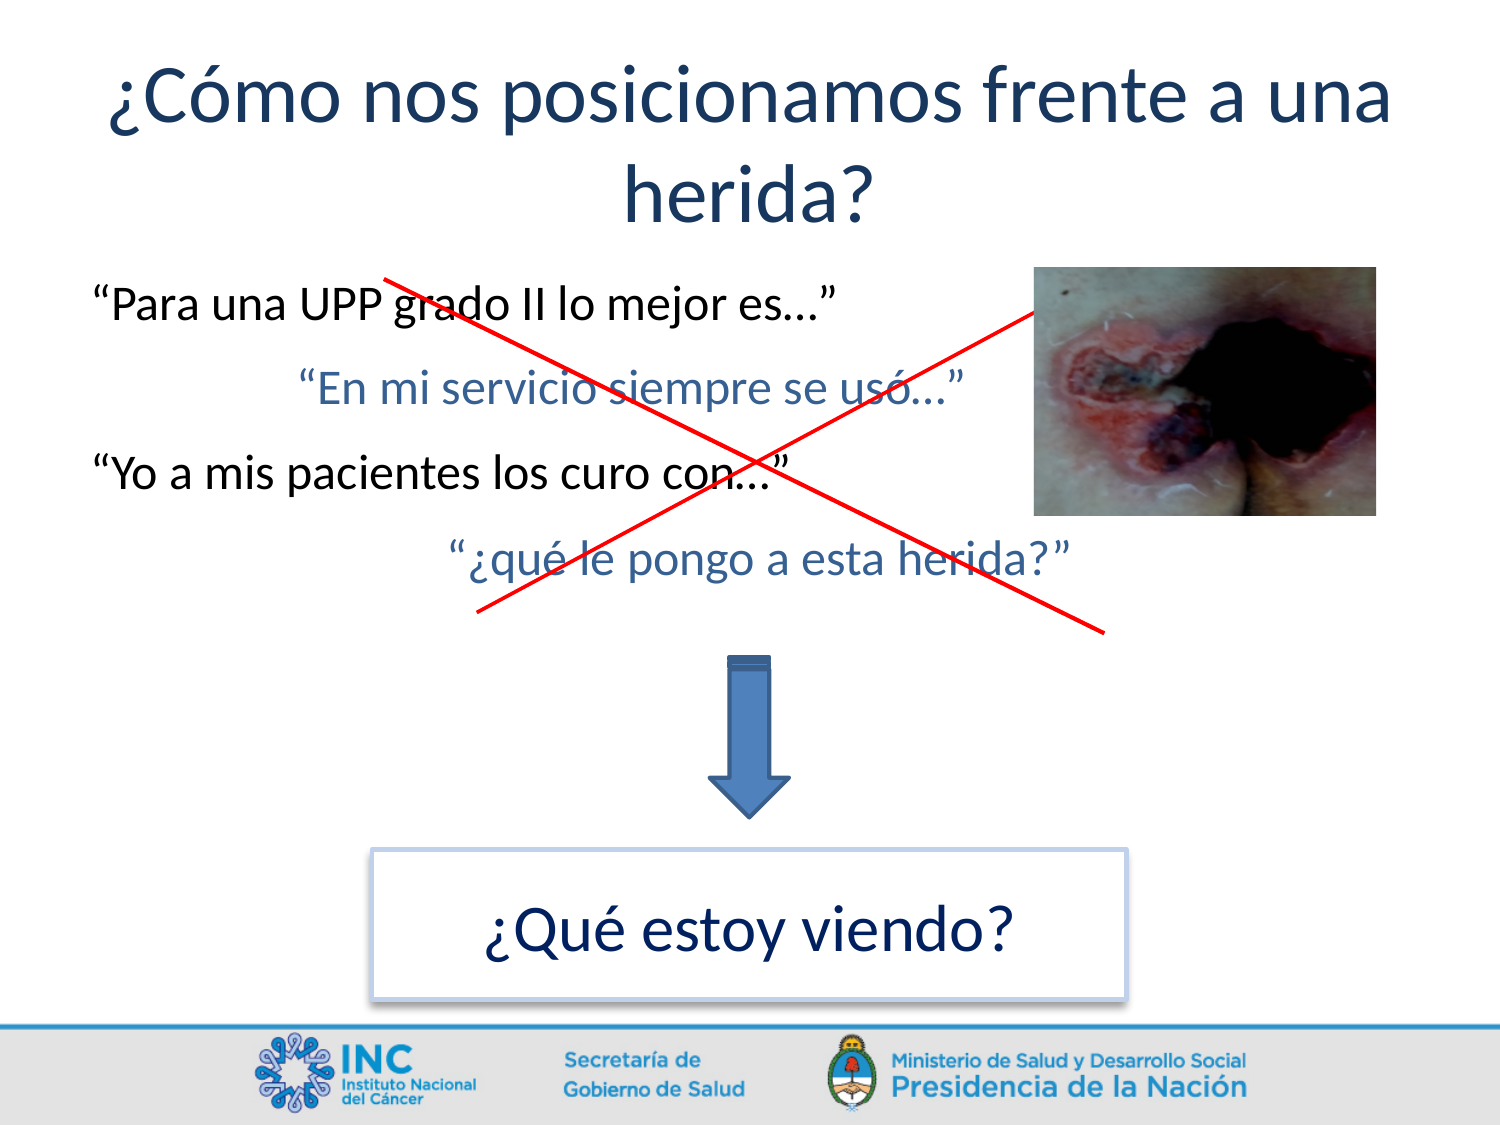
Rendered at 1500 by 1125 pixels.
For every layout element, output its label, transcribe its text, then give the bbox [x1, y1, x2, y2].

list “Para una UPP grado II lo mejor es…” “En mi servicio siempre se usó…” “Yo a mis pacientes los curo con…” “¿qué le pongo a esta herida?” [75, 262, 1425, 1005]
text_box ¿Qué estoy viendo? [370, 847, 1129, 1002]
picture [0, 0, 1500, 1125]
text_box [383, 278, 1105, 634]
title ¿Cómo nos posicionamos frente a una herida? [75, 45, 1425, 233]
text_box [707, 655, 791, 820]
